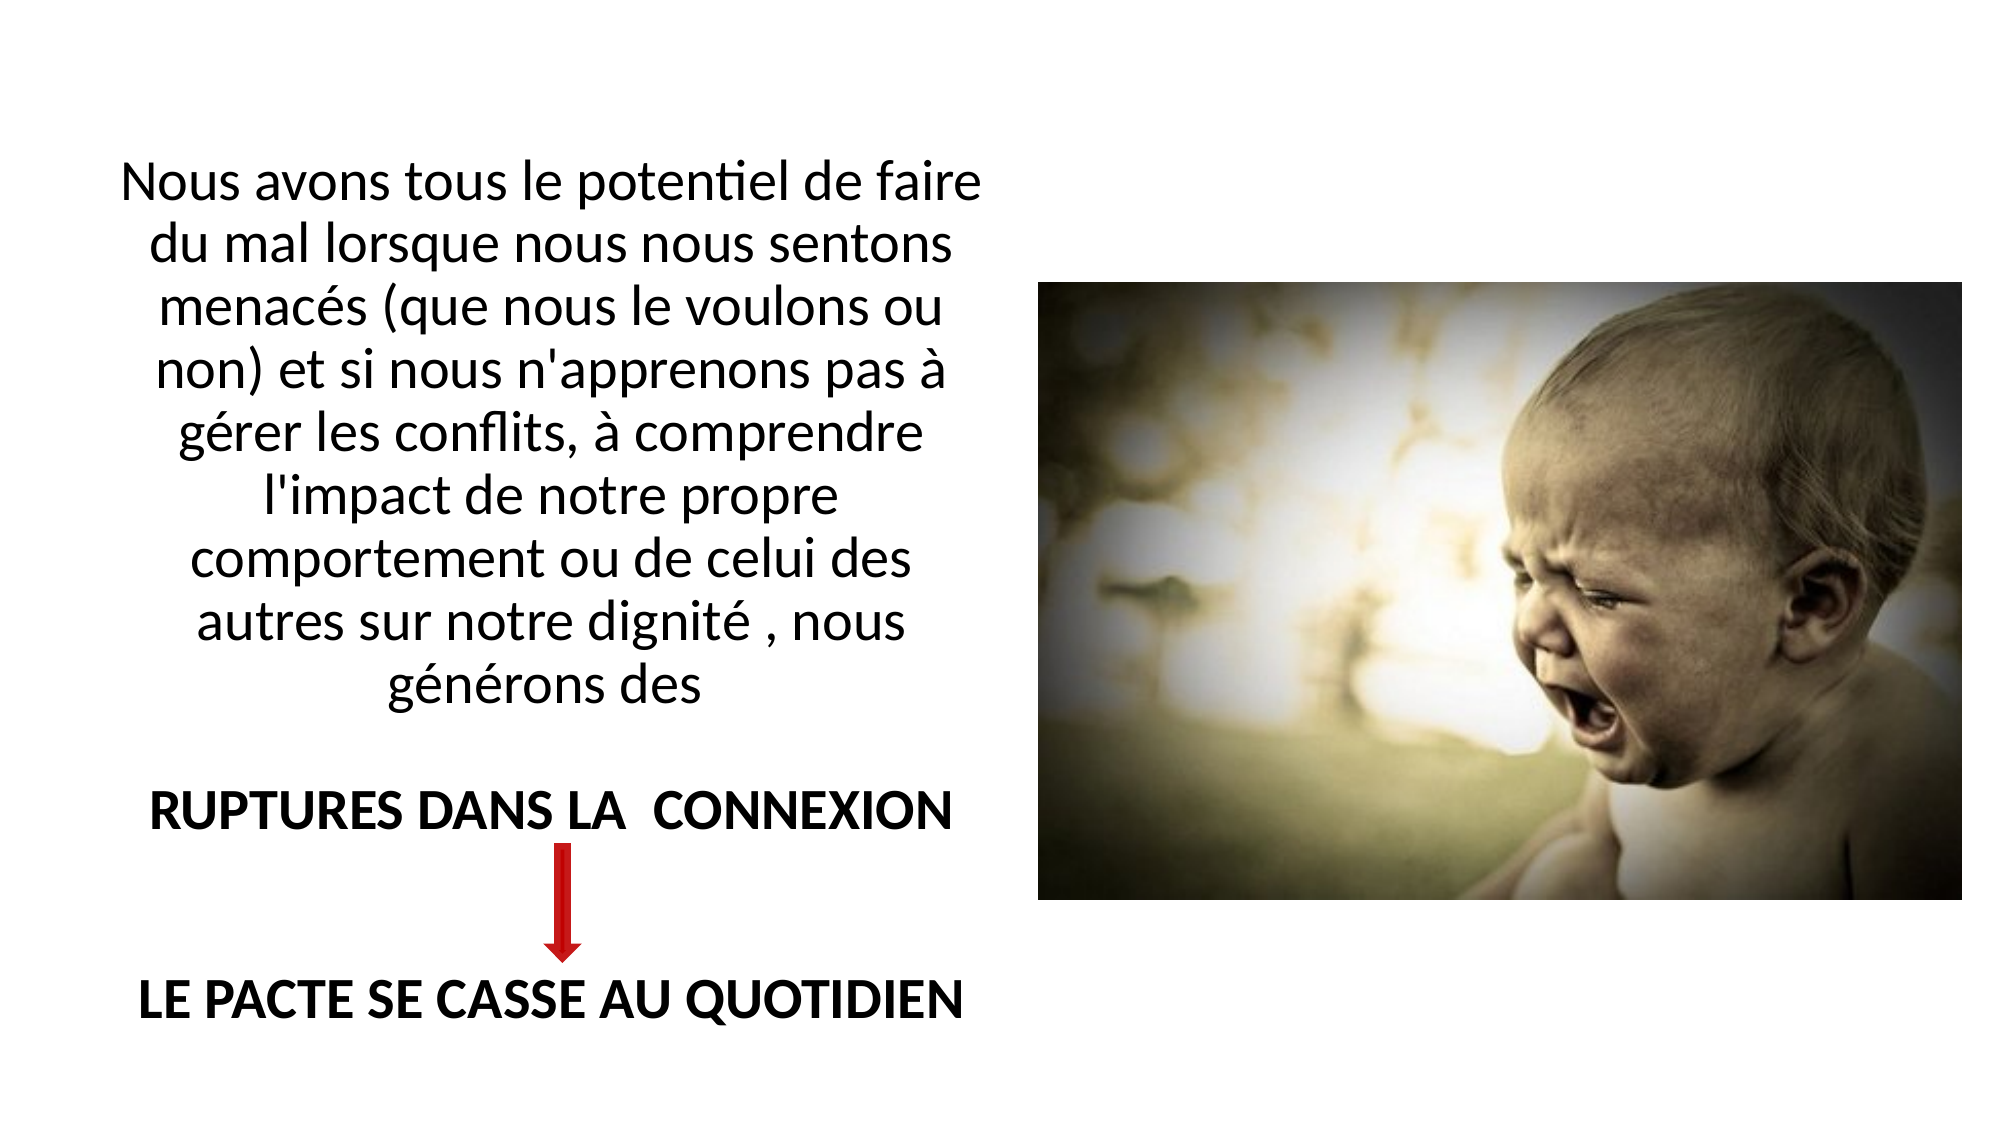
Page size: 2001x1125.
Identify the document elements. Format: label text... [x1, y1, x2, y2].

text_box [558, 849, 567, 954]
picture [1037, 282, 1962, 901]
title Nous avons tous le potentiel de faire du mal lorsque nous nous sentons menacés (que nous le voulons ou non) et si nous n'apprenons pas à gérer les conflits, à comprendre l'impact de notre propre comportement ou de celui des autres sur notre dignité , nous générons des RUPTURES DANS LA CONNEXION LE PACTE SE CASSE AU QUOTIDIEN [103, 173, 1000, 819]
